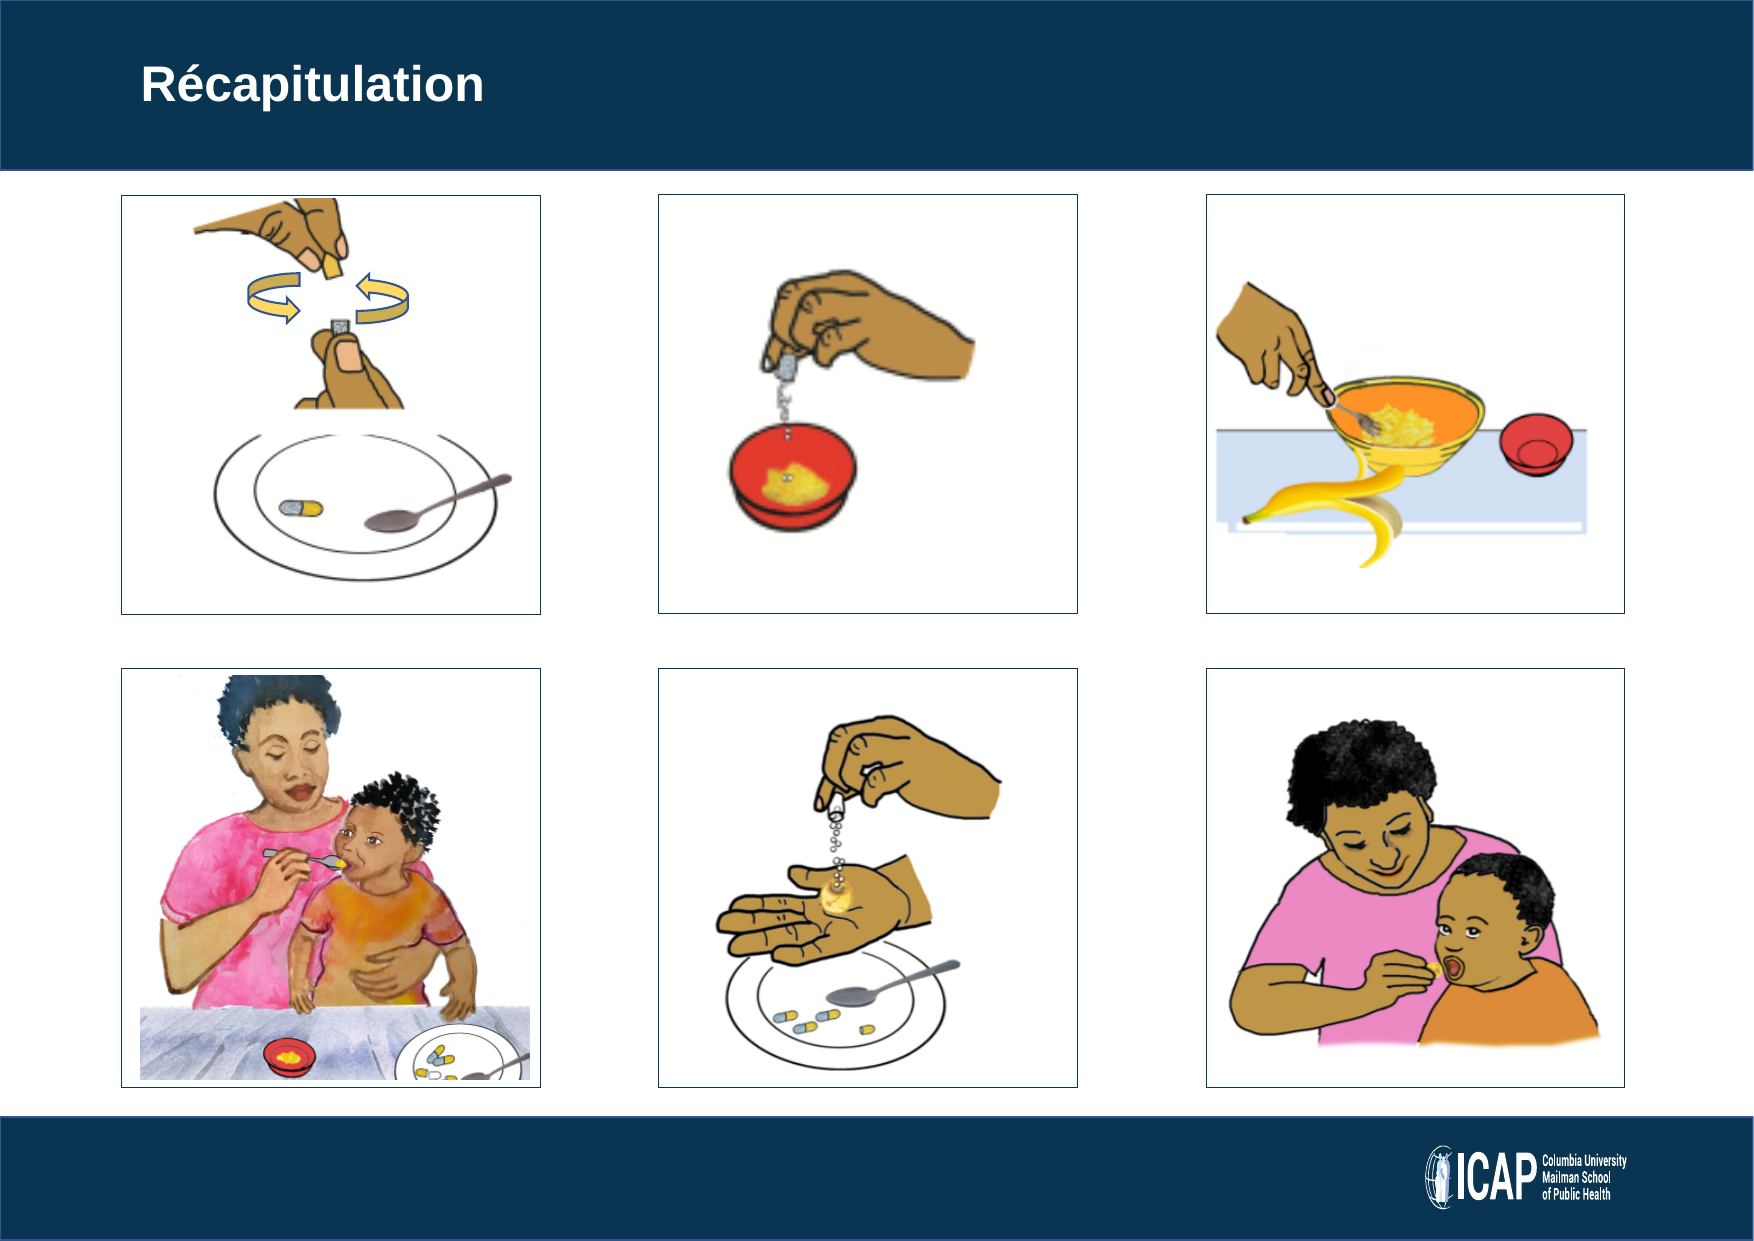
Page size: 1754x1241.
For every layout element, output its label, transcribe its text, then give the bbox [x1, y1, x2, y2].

text_box [658, 194, 1078, 614]
title Récapitulation [125, 0, 1634, 171]
text_box [121, 668, 541, 1088]
picture [702, 676, 1034, 1081]
text_box [658, 668, 1078, 1088]
picture [1221, 706, 1610, 1064]
picture [1211, 273, 1619, 568]
text_box [1206, 194, 1625, 614]
picture [716, 253, 1029, 560]
picture [139, 198, 527, 598]
text_box [1206, 668, 1625, 1088]
text_box [121, 195, 541, 615]
picture [139, 674, 530, 1080]
